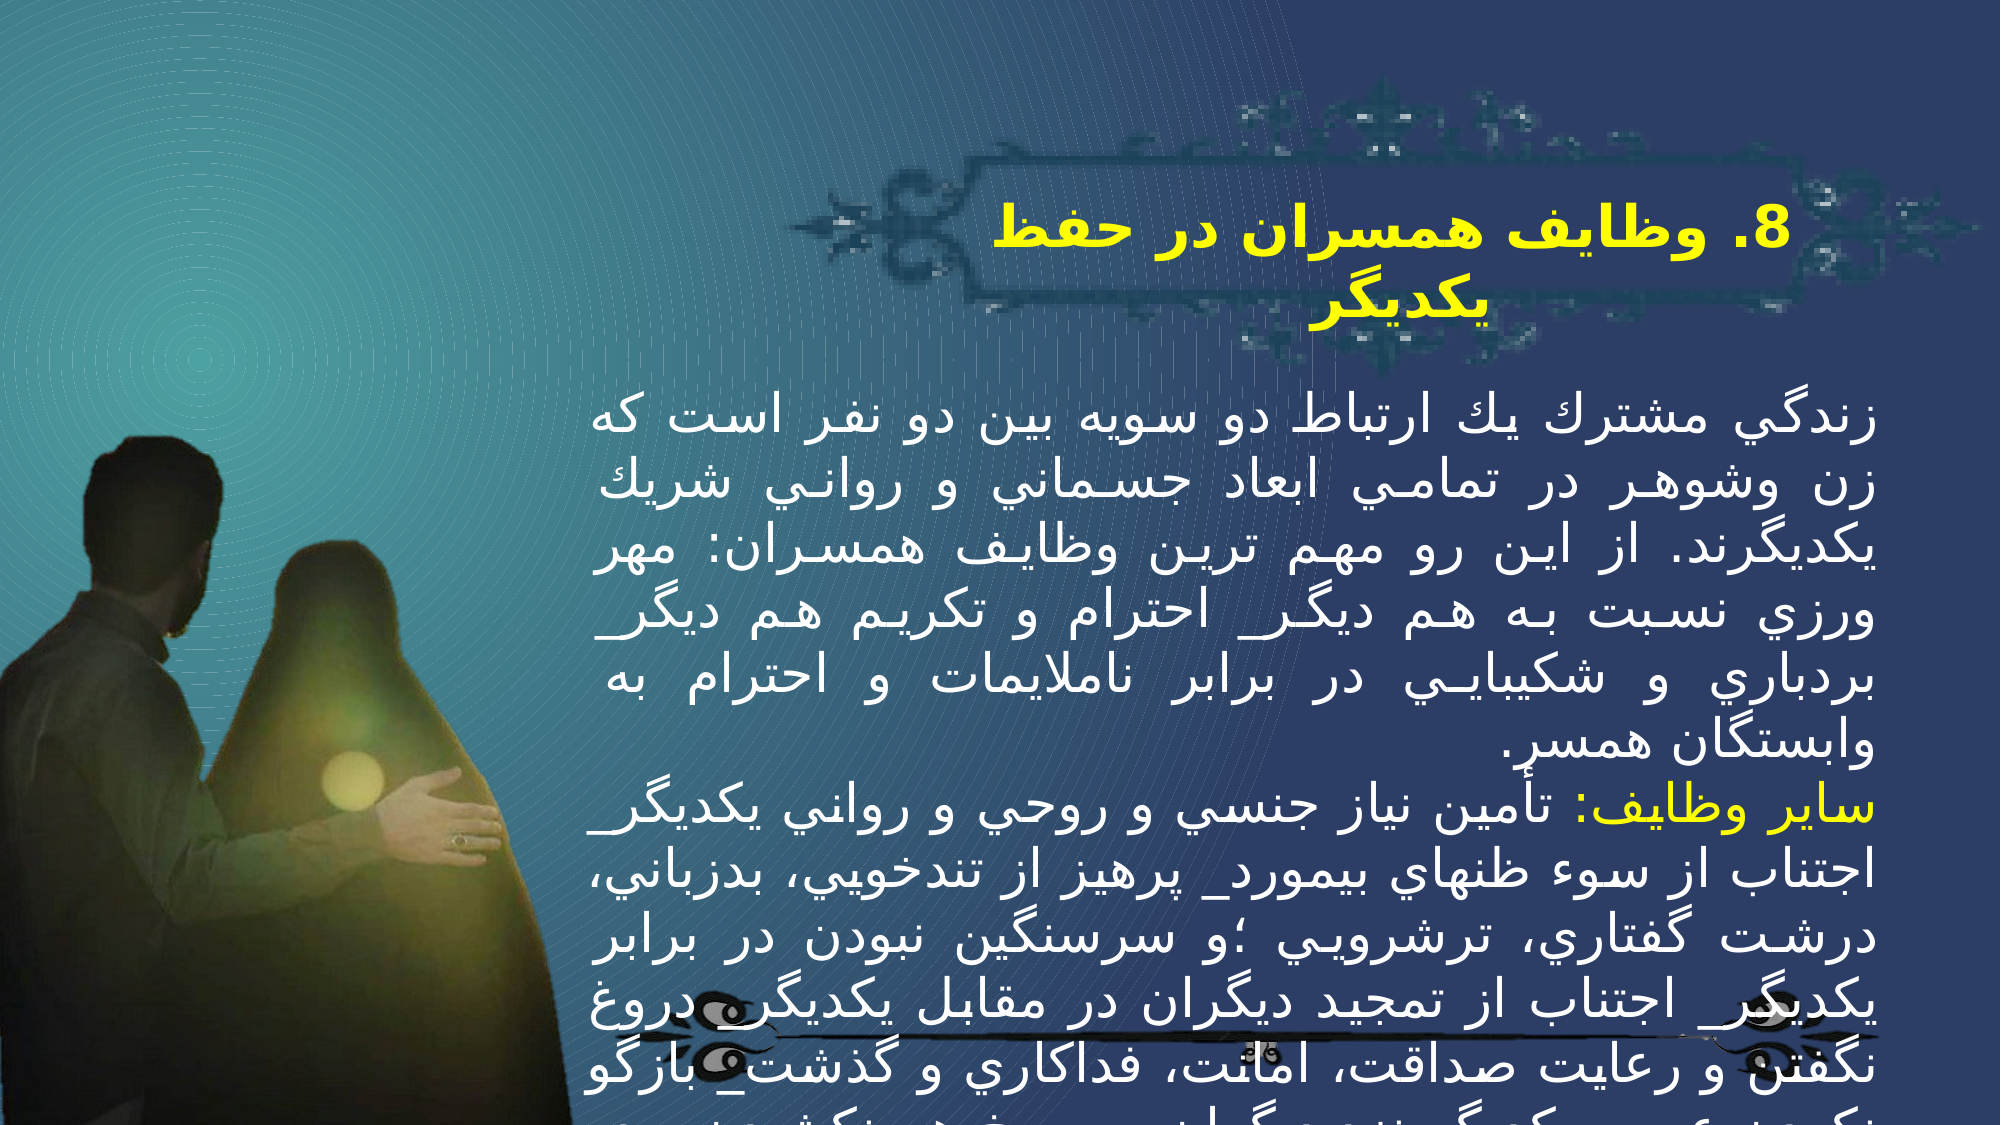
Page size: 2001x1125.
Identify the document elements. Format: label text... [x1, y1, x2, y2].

picture [774, 62, 2000, 389]
picture [0, 372, 1889, 1125]
text_box زندگي مشترك يك ارتباط دو سويه بين دو نفر است كه زن وشوهر در تمامي ابعاد جسماني و رواني شريك يكديگرند. از این رو مهم ترین وظایف همسران: مهر ورزي نسبت به هم ديگر_ احترام و تكريم هم ديگر_ بردباري و شكيبايي در برابر ناملايمات و احترام به وابستگان همسر. سایر وظایف: تأمين نياز جنسي و روحي و رواني يكديگر_ اجتناب از سوء ظن‏هاي بي‏مورد_ پرهيز از تندخويي، بدزباني، درشت گفتاري، ترشرويي ؛و سرسنگين نبودن در برابر يكديگر_ اجتناب از تمجيد ديگران در مقابل يكديگر_ دروغ نگفتن و رعايت صداقت، امانت، فداكاري و گذشت_ بازگو نكردن عيوب يكديگر نزد ديگران و به رخ هم نكشيدن و در حق همديگر دعا كردن. [599, 371, 1894, 937]
